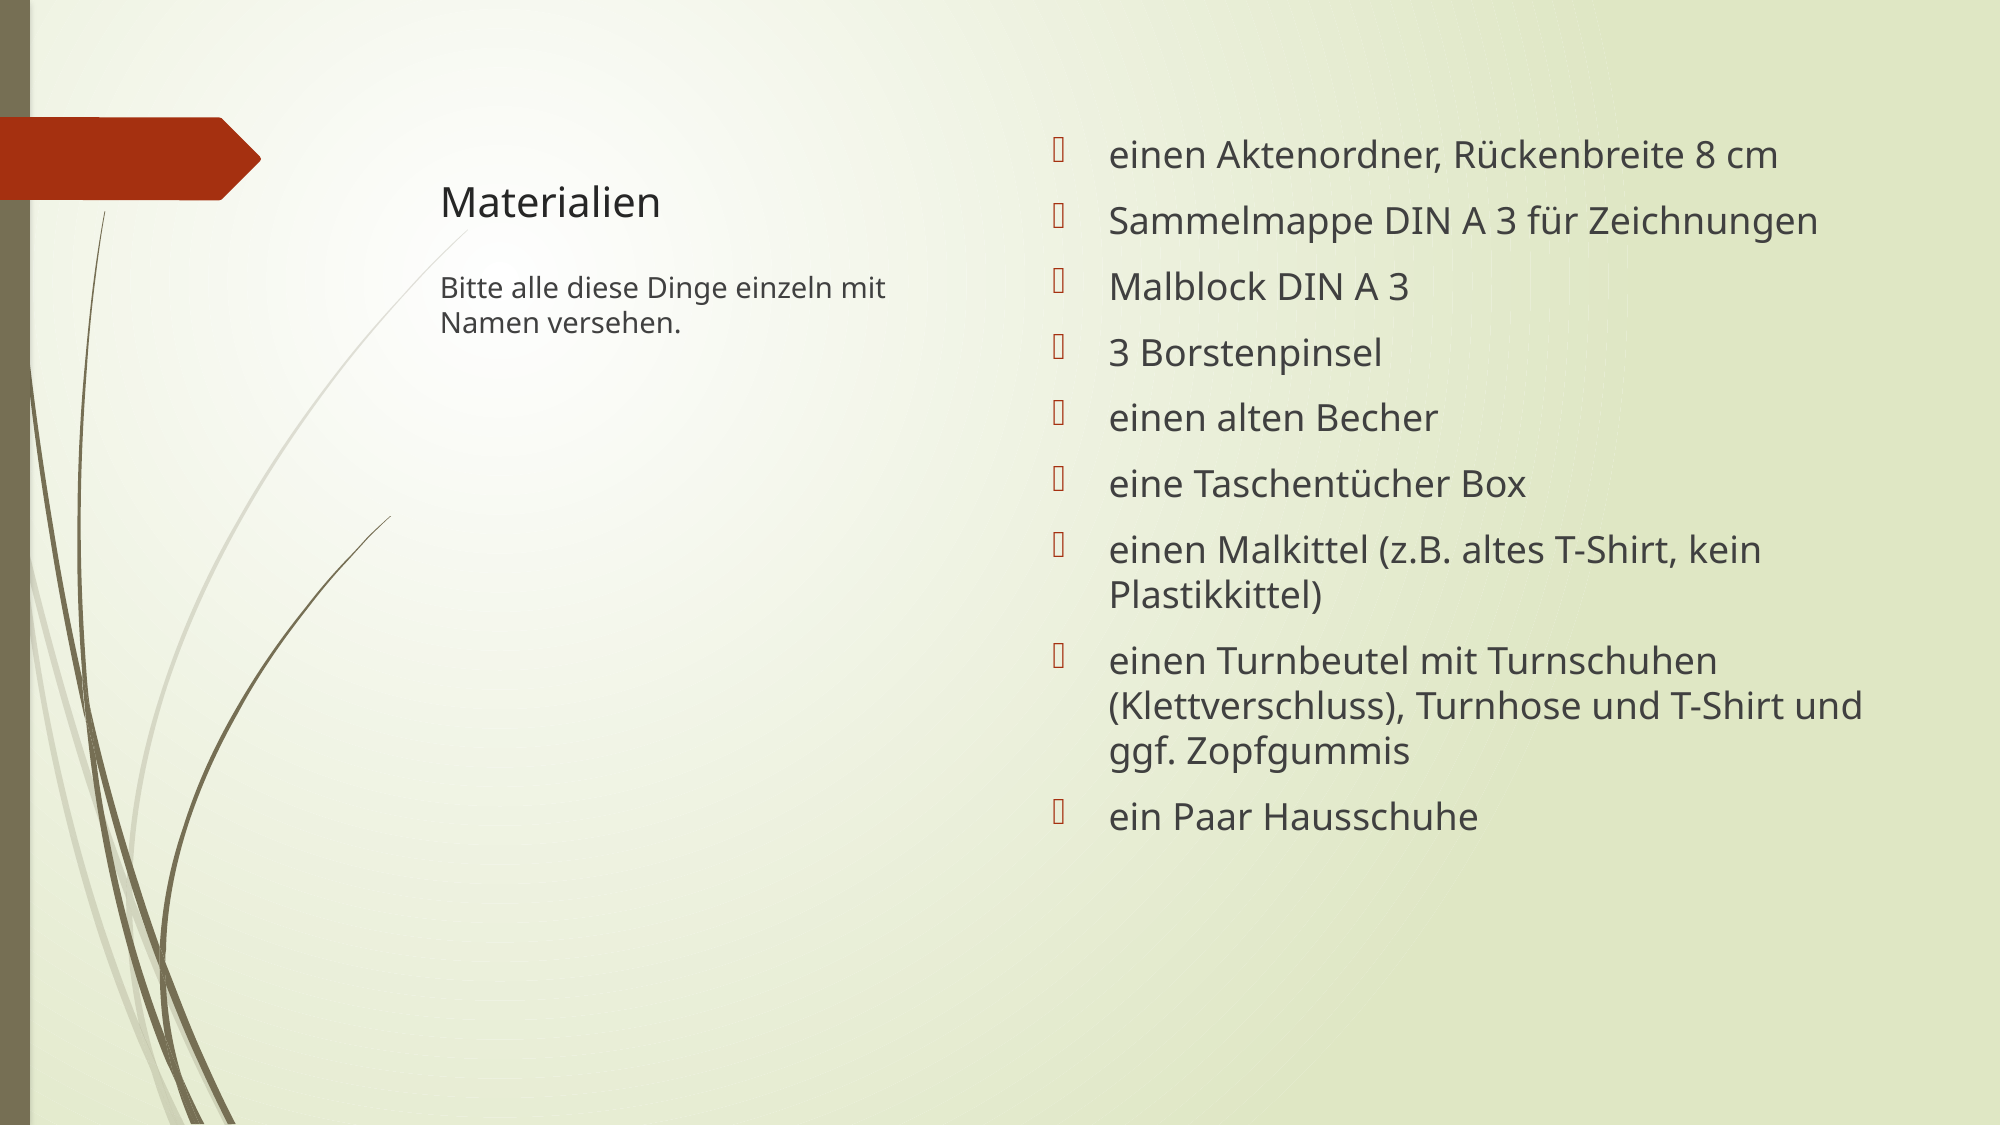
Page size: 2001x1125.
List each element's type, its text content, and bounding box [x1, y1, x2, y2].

list Bitte alle diese Dinge einzeln mit Namen versehen. [424, 262, 1000, 962]
title Materialien [424, 73, 1000, 234]
list einen Aktenordner, Rückenbreite 8 cm Sammelmappe DIN A 3 für Zeichnungen Malblock DIN A 3 3 Borstenpinsel einen alten Becher eine Taschentücher Box einen Malkittel (z.B. altes T-Shirt, kein Plastikkittel) einen Turnbeutel mit Turnschuhen (Klettverschluss), Turnhose und T-Shirt und ggf. Zopfgummis ein Paar Hausschuhe [1037, 73, 1888, 962]
